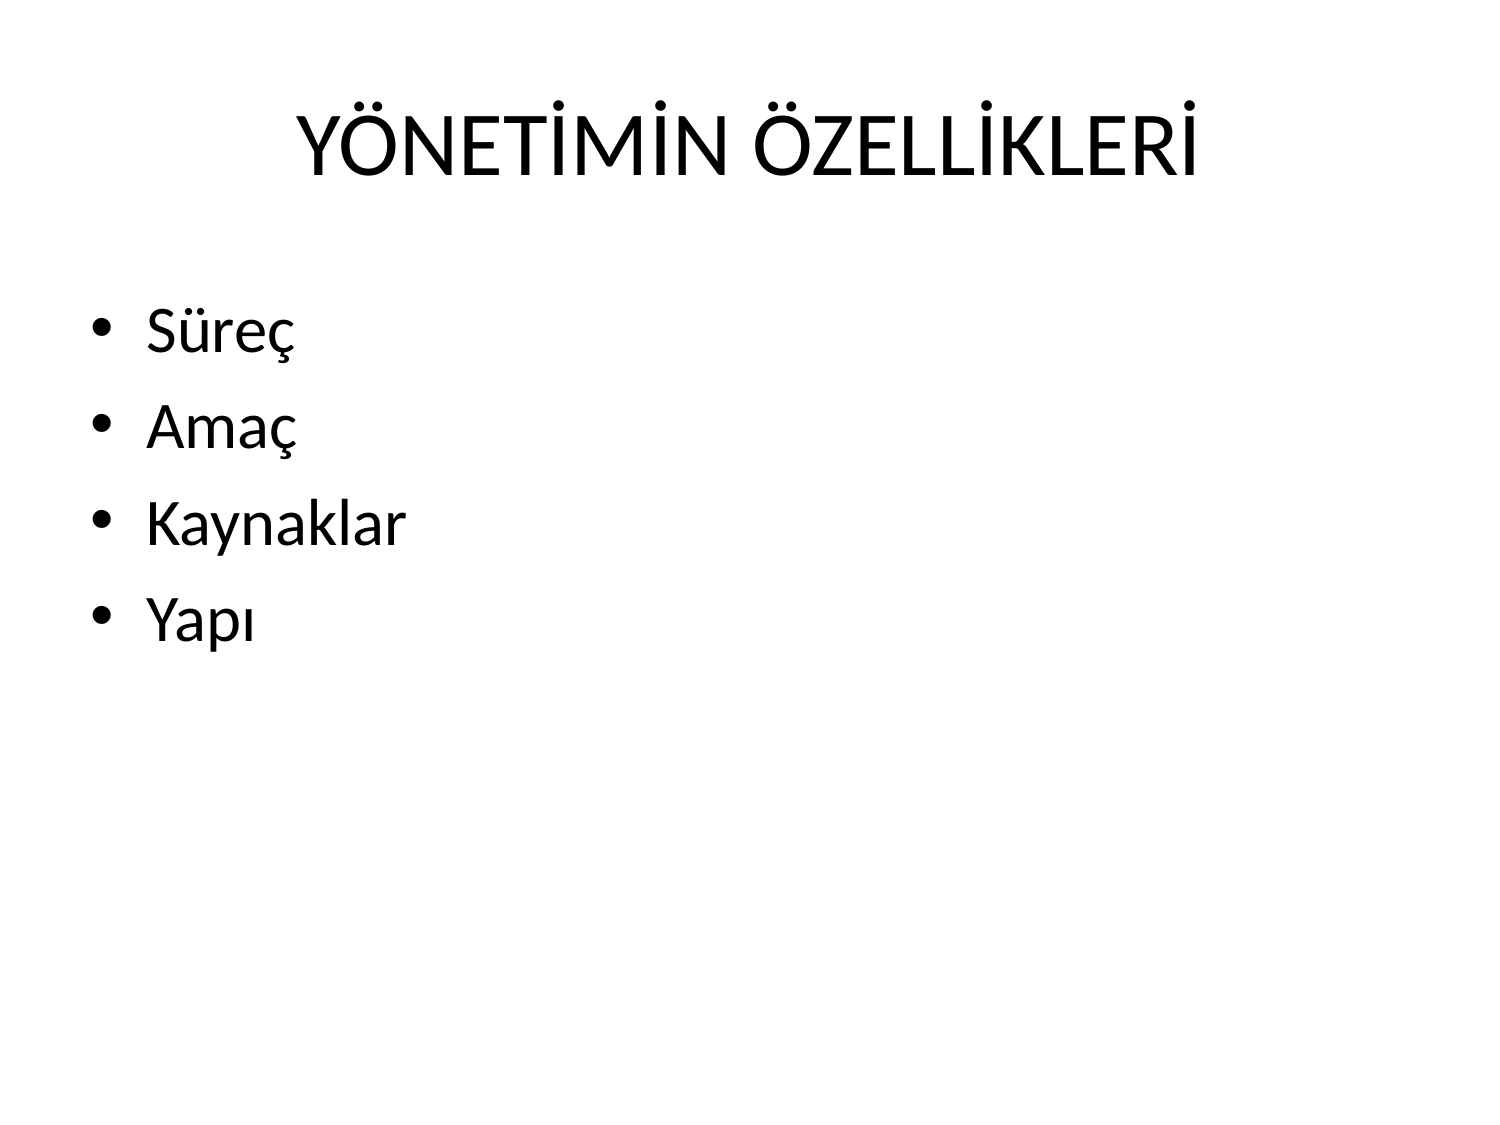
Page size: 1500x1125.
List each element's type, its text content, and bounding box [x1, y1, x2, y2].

title YÖNETİMİN ÖZELLİKLERİ [75, 45, 1425, 233]
list Süreç Amaç Kaynaklar Yapı [75, 262, 1425, 1005]
